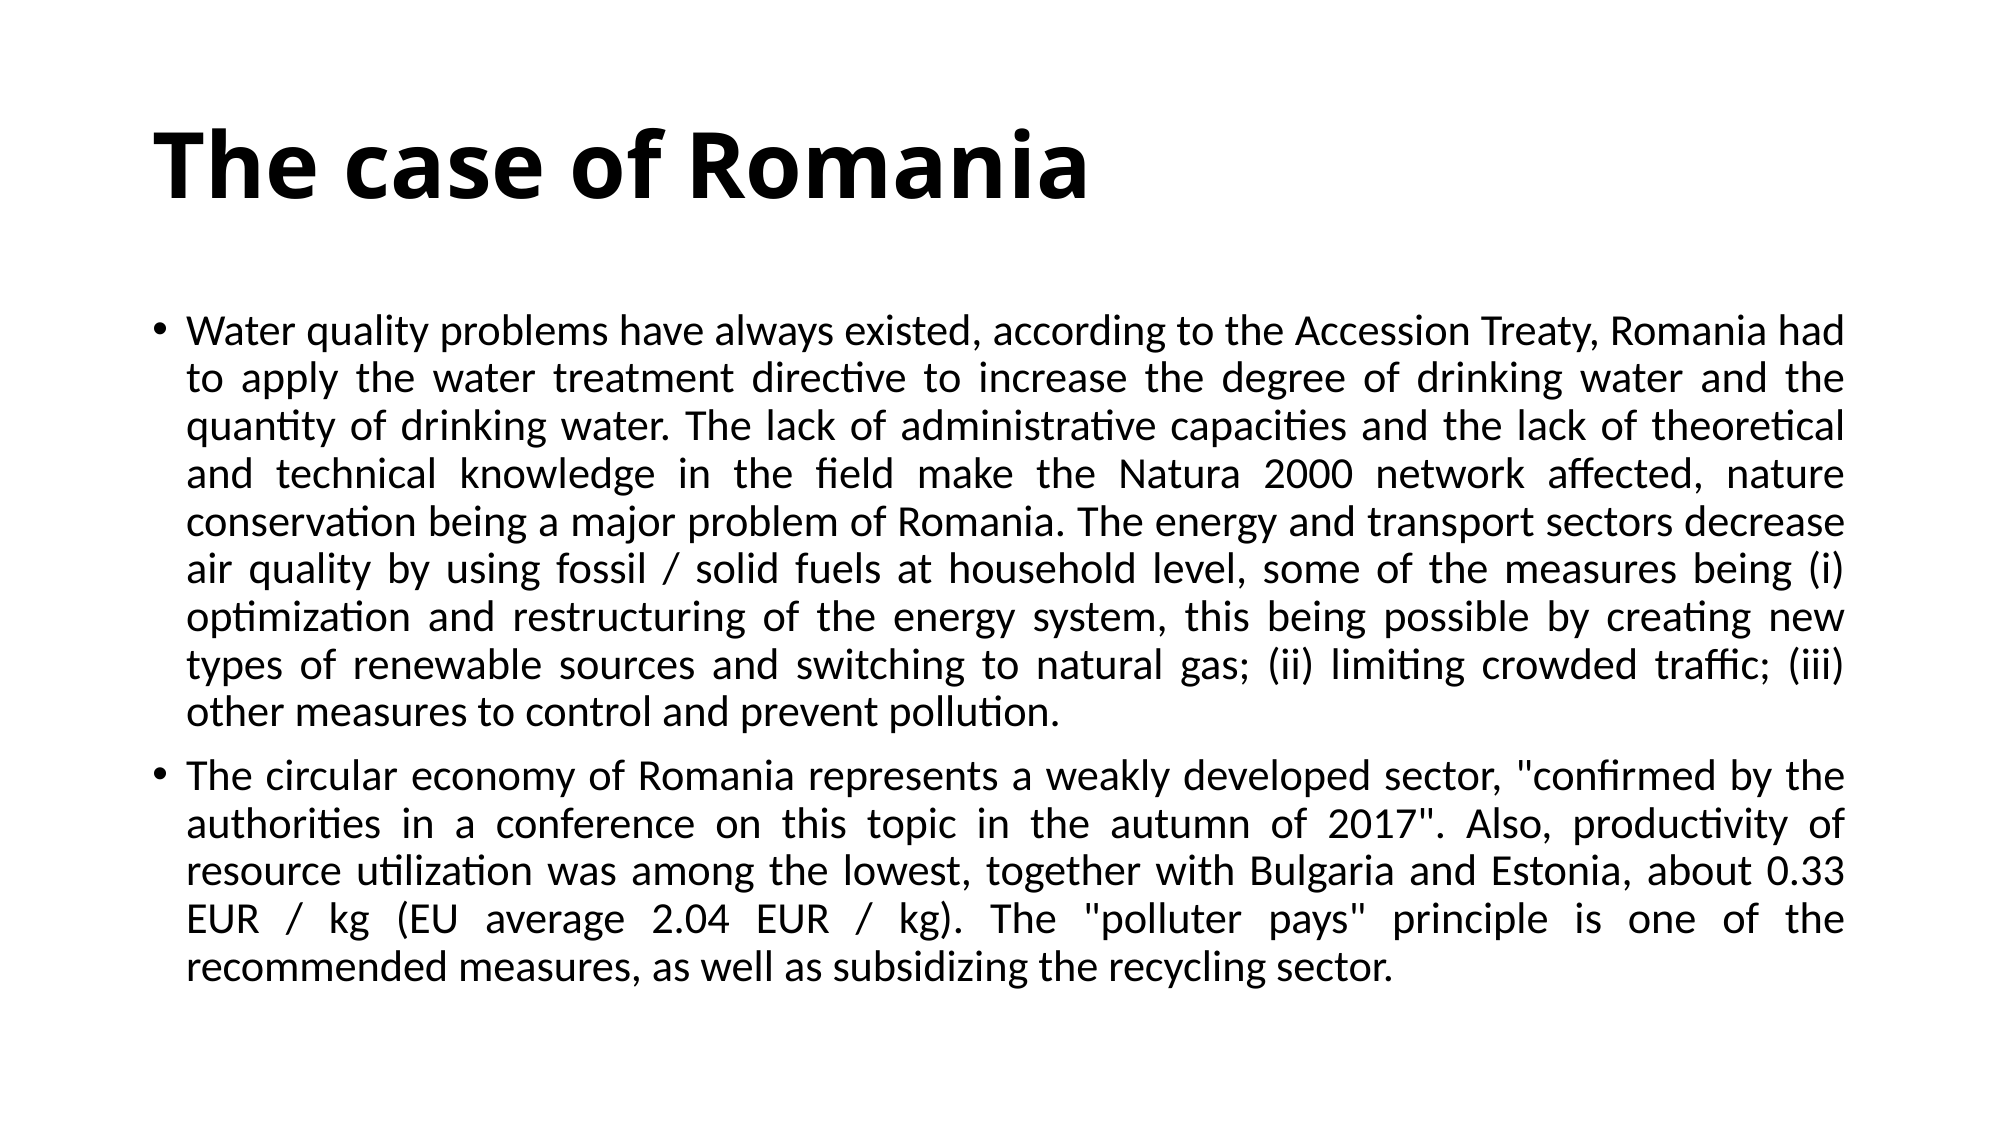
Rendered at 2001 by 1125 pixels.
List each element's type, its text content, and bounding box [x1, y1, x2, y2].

title The case of Romania [137, 59, 1863, 278]
list Water quality problems have always existed, according to the Accession Treaty, Romania had to apply the water treatment directive to increase the degree of drinking water and the quantity of drinking water. The lack of administrative capacities and the lack of theoretical and technical knowledge in the field make the Natura 2000 network affected, nature conservation being a major problem of Romania. The energy and transport sectors decrease air quality by using fossil / solid fuels at household level, some of the measures being (i) optimization and restructuring of the energy system, this being possible by creating new types of renewable sources and switching to natural gas; (ii) limiting crowded traffic; (iii) other measures to control and prevent pollution. The circular economy of Romania represents a weakly developed sector, "confirmed by the authorities in a conference on this topic in the autumn of 2017". Also, productivity of resource utilization was among the lowest, together with Bulgaria and Estonia, about 0.33 EUR / kg (EU average 2.04 EUR / kg). The "polluter pays" principle is one of the recommended measures, as well as subsidizing the recycling sector. [137, 299, 1863, 1014]
